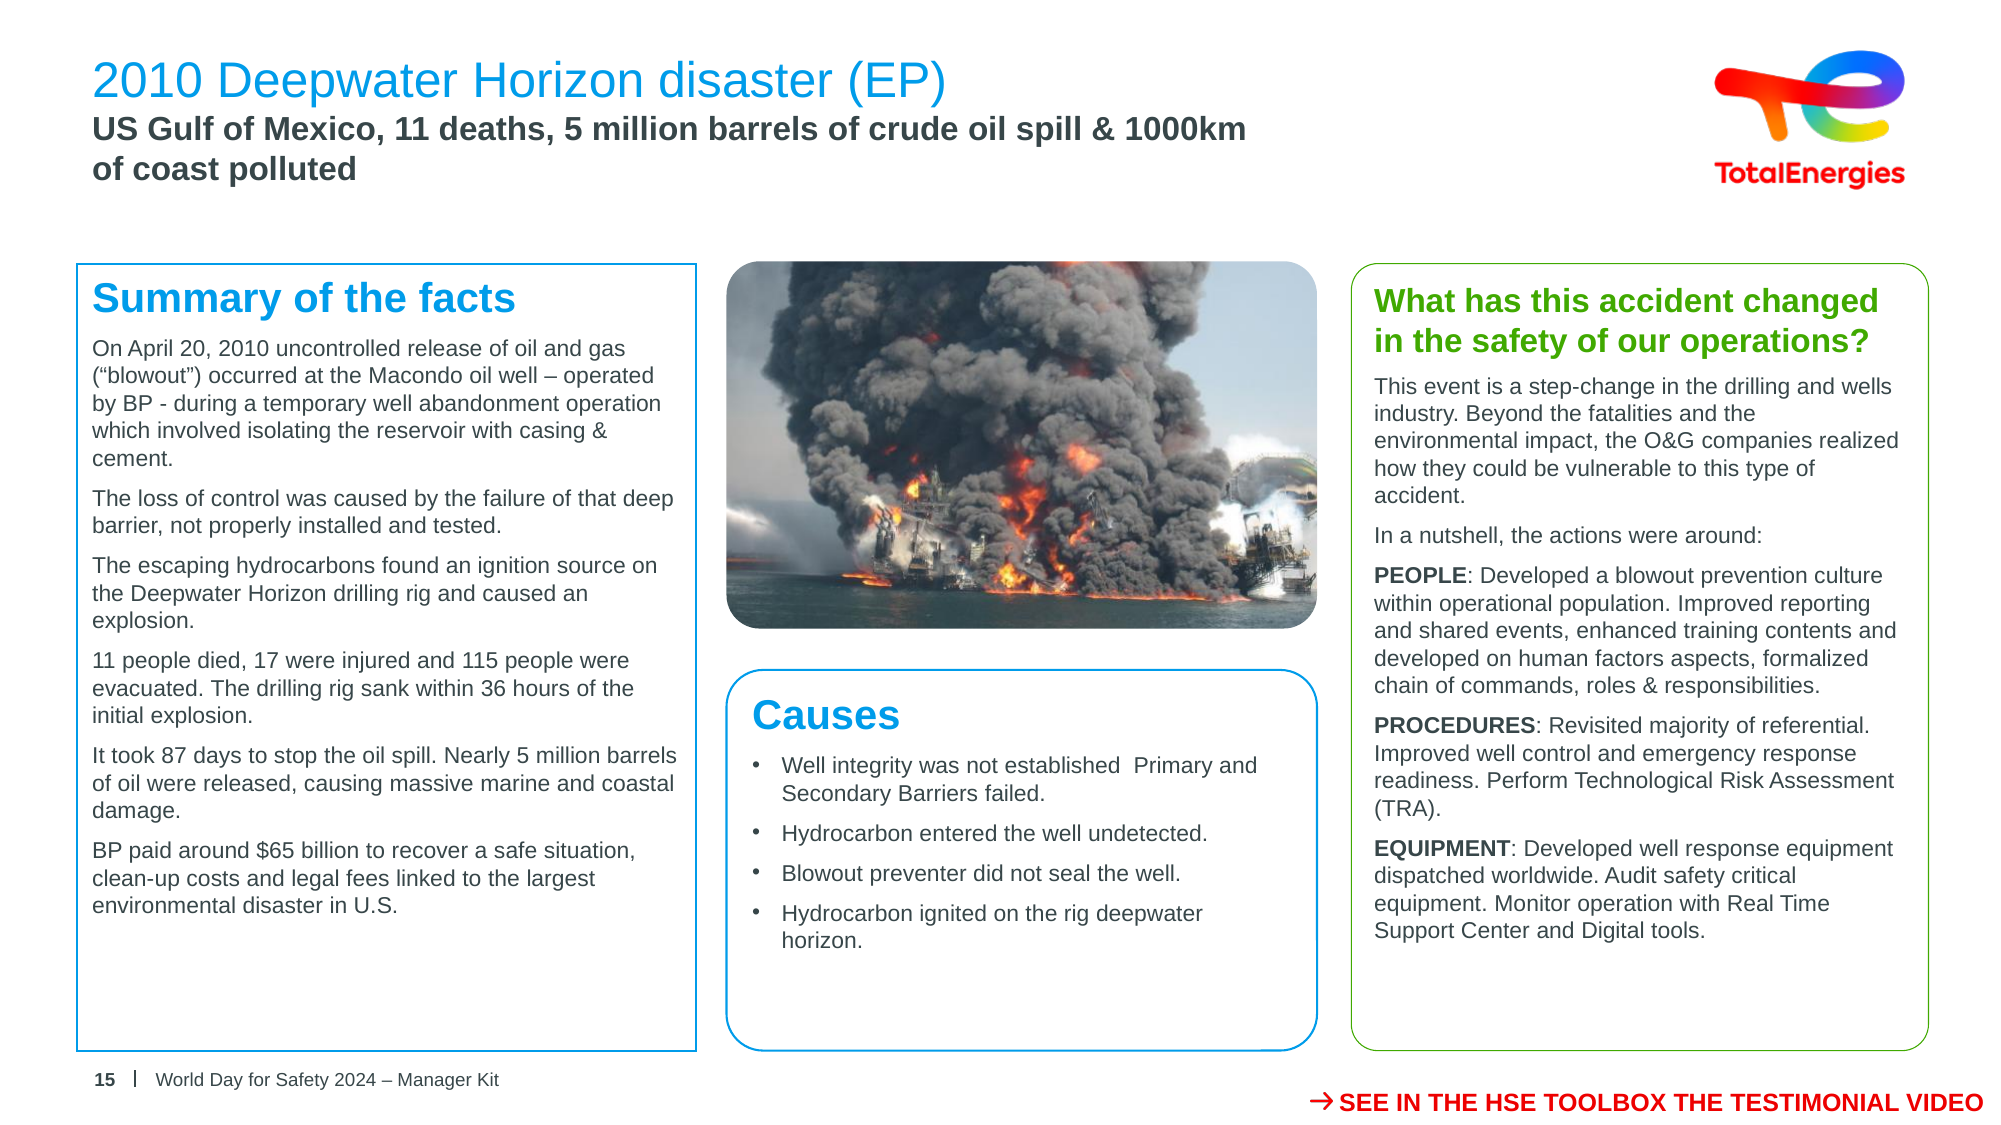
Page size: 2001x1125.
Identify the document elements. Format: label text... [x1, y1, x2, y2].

footer World Day for Safety 2024 – Manager Kit [140, 1058, 732, 1100]
picture [1310, 1092, 1329, 1110]
slide_number 15 [35, 1058, 131, 1100]
text_box Causes Well integrity was not established Primary and Secondary Barriers failed. Hydrocarbon entered the well undetected. Blowout preventer did not seal the well. Hydrocarbon ignited on the rig deepwater horizon. [725, 668, 1319, 1052]
picture [1688, 24, 1931, 216]
text_box What has this accident changed in the safety of our operations? This event is a step-change in the drilling and wells industry. Beyond the fatalities and the environmental impact, the O&G companies realized how they could be vulnerable to this type of accident. In a nutshell, the actions were around: PEOPLE: Developed a blowout prevention culture within operational population. Improved reporting and shared events, enhanced training contents and developed on human factors aspects, formalized chain of commands, roles & responsibilities. PROCEDURES: Revisited majority of referential. Improved well control and emergency response readiness. Perform Technological Risk Assessment (TRA). EQUIPMENT: Developed well response equipment dispatched worldwide. Audit safety critical equipment. Monitor operation with Real Time Support Center and Digital tools. [1350, 263, 1930, 1052]
list Summary of the facts On April 20, 2010 uncontrolled release of oil and gas (“blowout”) occurred at the Macondo oil well – operated by BP - during a temporary well abandonment operation which involved isolating the reservoir with casing & cement. The loss of control was caused by the failure of that deep barrier, not properly installed and tested. The escaping hydrocarbons found an ignition source on the Deepwater Horizon drilling rig and caused an explosion. 11 people died, 17 were injured and 115 people were evacuated. The drilling rig sank within 36 hours of the initial explosion. It took 87 days to stop the oil spill. Nearly 5 million barrels of oil were released, causing massive marine and coastal damage. BP paid around $65 billion to recover a safe situation, clean-up costs and legal fees linked to the largest environmental disaster in U.S. [76, 263, 697, 1052]
picture [726, 261, 1318, 629]
text_box SEE IN THE HSE TOOLBOX THE TESTIMONIAL VIDEO [816, 1078, 2000, 1124]
title 2010 Deepwater Horizon disaster (EP) US Gulf of Mexico, 11 deaths, 5 million barrels of crude oil spill & 1000km of coast polluted [77, 39, 1672, 206]
